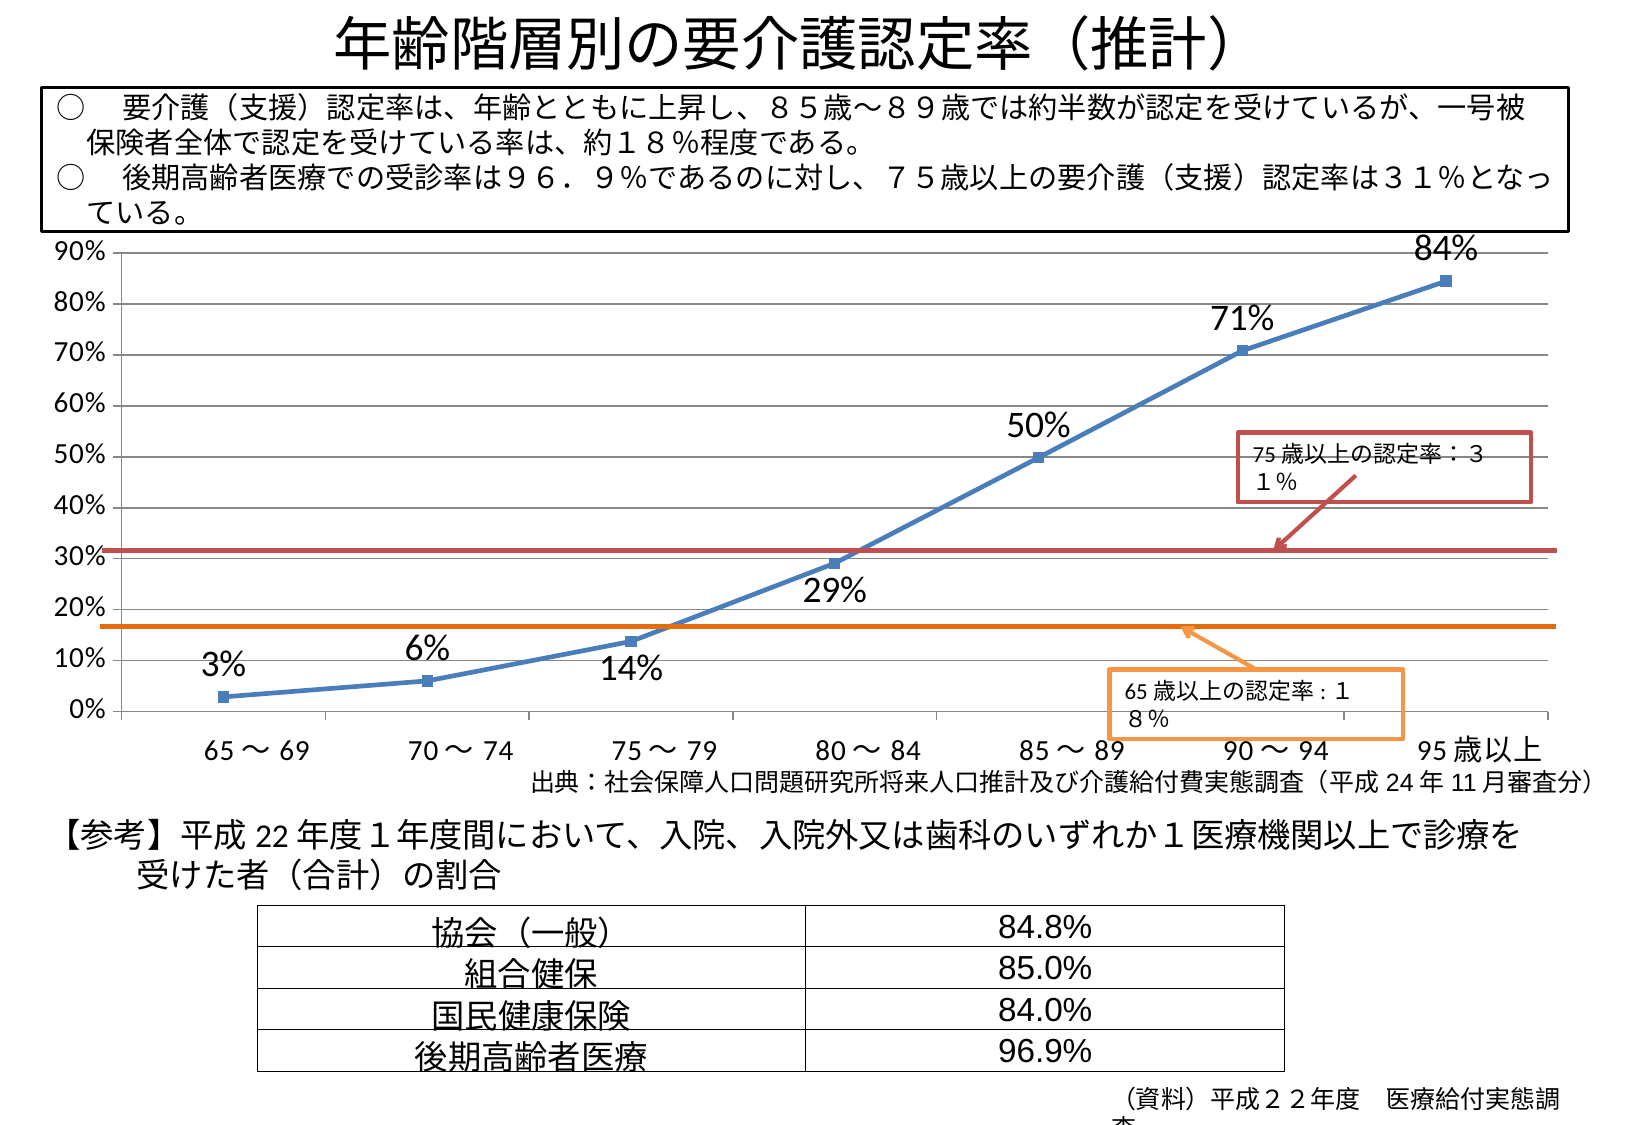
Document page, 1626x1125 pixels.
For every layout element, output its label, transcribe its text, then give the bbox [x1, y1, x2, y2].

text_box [1180, 626, 1257, 670]
table_cell 96.9% [806, 1030, 1284, 1071]
table_cell 国民健康保険 [258, 989, 805, 1029]
text_box ○ 要介護（支援）認定率は、年齢とともに上昇し、８５歳～８９歳では約半数が認定を受けているが、一号被保険者全体で認定を受けている率は、約１８％程度である。 ○ 後期高齢者医療での受診率は９６．９％であるのに対し、７５歳以上の要介護（支援）認定率は３１％となっている。 [41, 87, 1569, 224]
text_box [22, 226, 1580, 780]
table_header 協会（一般） [258, 906, 805, 946]
text_box 【参考】平成22年度１年度間において、入院、入院外又は歯科のいずれか１医療機関以上で診療を受けた者（合計）の割合 [32, 806, 1569, 902]
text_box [1272, 475, 1356, 551]
table_header 84.8% [806, 906, 1284, 946]
text_box 年齢階層別の要介護認定率（推計） [68, 0, 1531, 87]
table_cell 84.0% [806, 989, 1284, 1029]
text_box 出典：社会保障人口問題研究所将来人口推計及び介護給付費実態調査（平成24年11月審査分） [170, 759, 1623, 805]
table_cell 85.0% [806, 947, 1284, 988]
table_cell 組合健保 [258, 947, 805, 988]
table_cell 後期高齢者医療 [258, 1030, 805, 1071]
text_box （資料）平成２２年度 医療給付実態調査 [1096, 1075, 1596, 1125]
